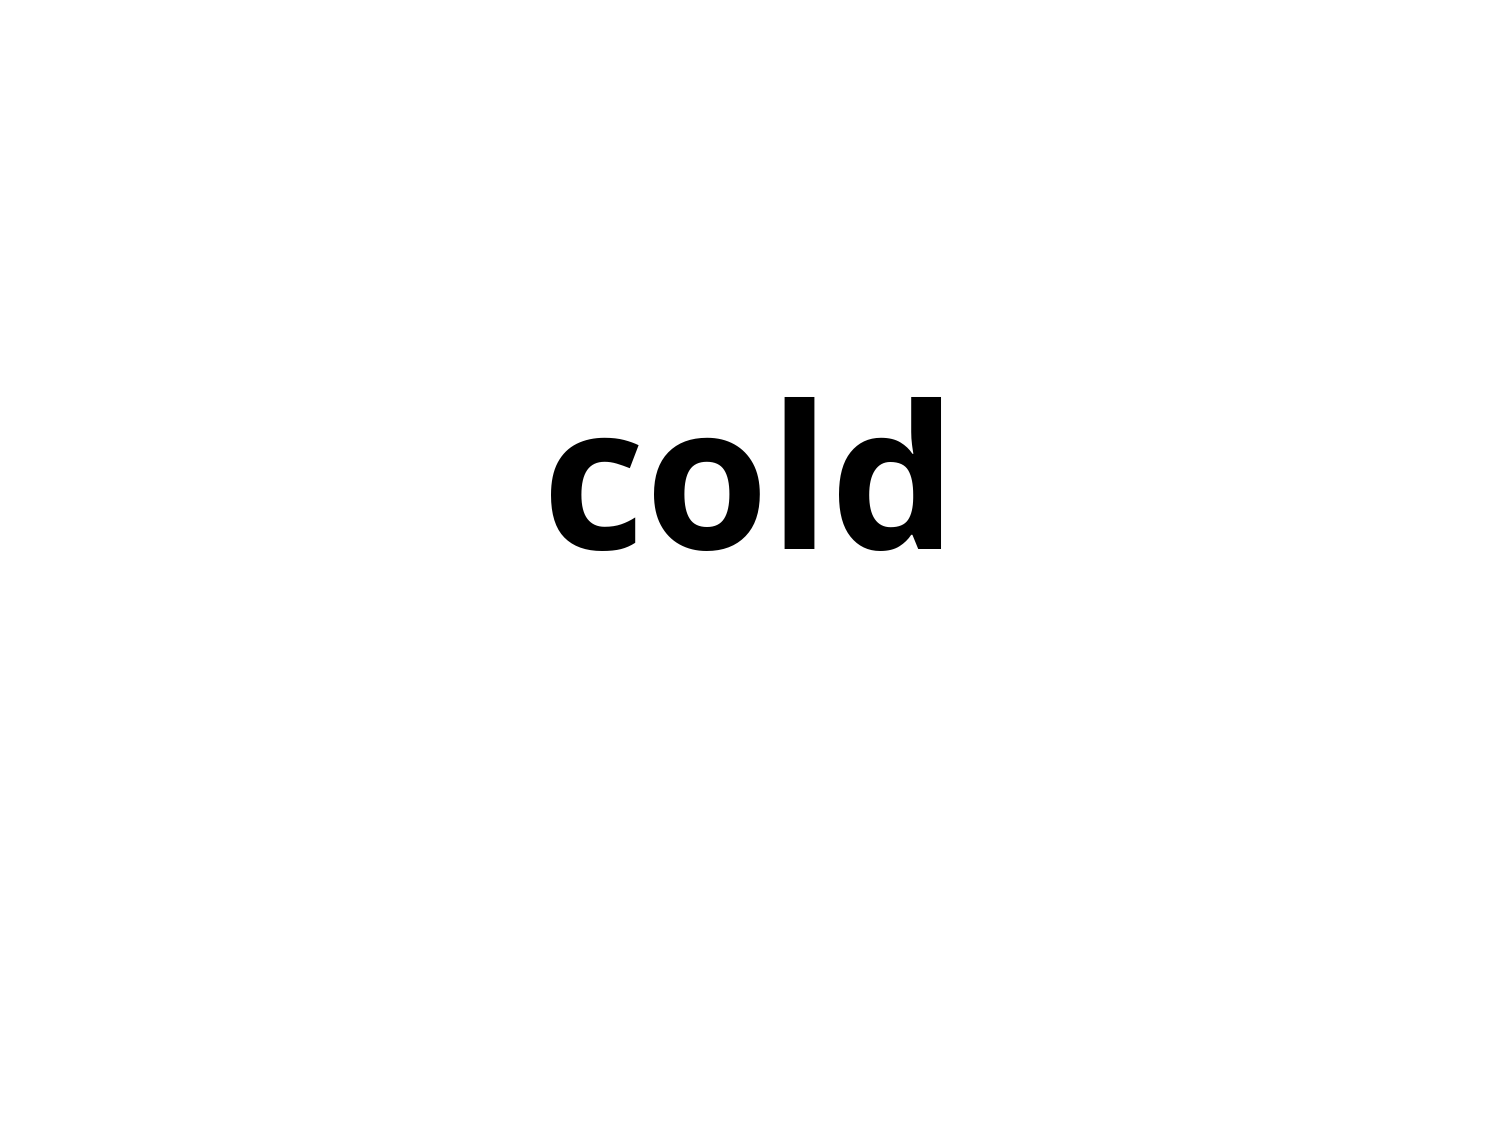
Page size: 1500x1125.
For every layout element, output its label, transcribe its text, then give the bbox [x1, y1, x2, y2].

title cold [112, 349, 1388, 591]
